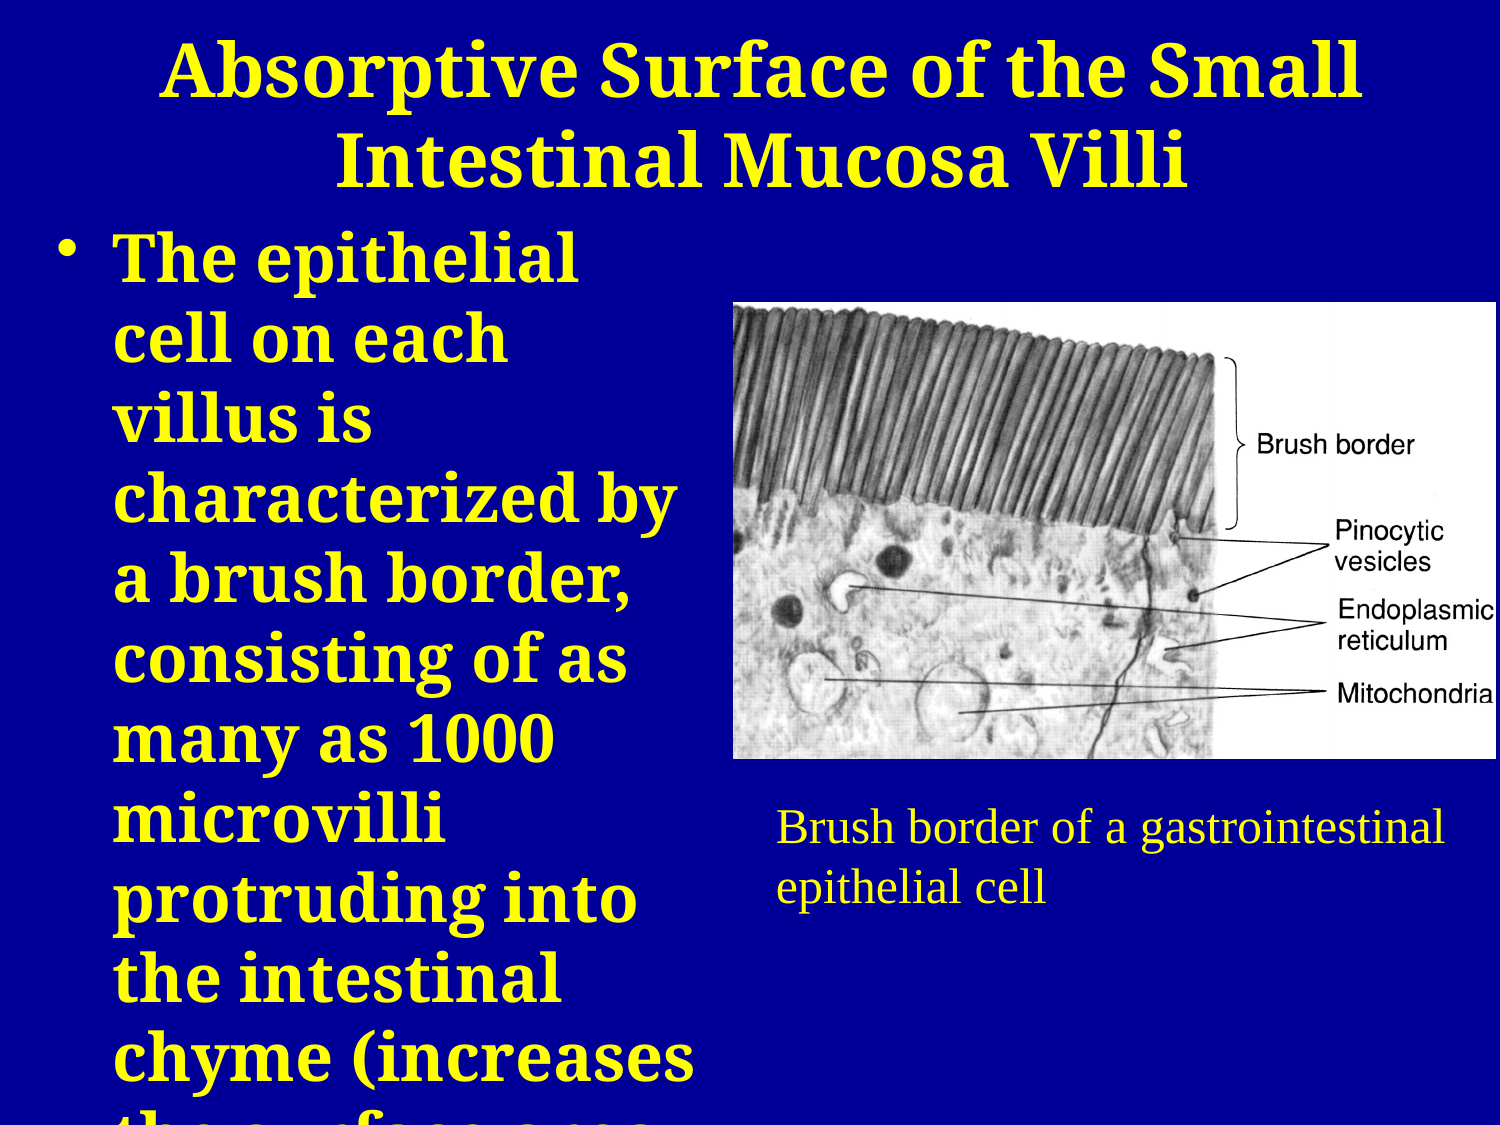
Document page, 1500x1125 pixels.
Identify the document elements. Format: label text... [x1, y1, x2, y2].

title Absorptive Surface of the Small Intestinal Mucosa Villi [125, 19, 1400, 207]
list The epithelial cell on each villus is characterized by a brush border, consisting of as many as 1000 microvilli protruding into the intestinal chyme (increases the surface area another 20-fold). [41, 208, 726, 884]
text_box Brush border of a gastrointestinal epithelial cell [760, 786, 1500, 921]
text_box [732, 302, 1497, 759]
